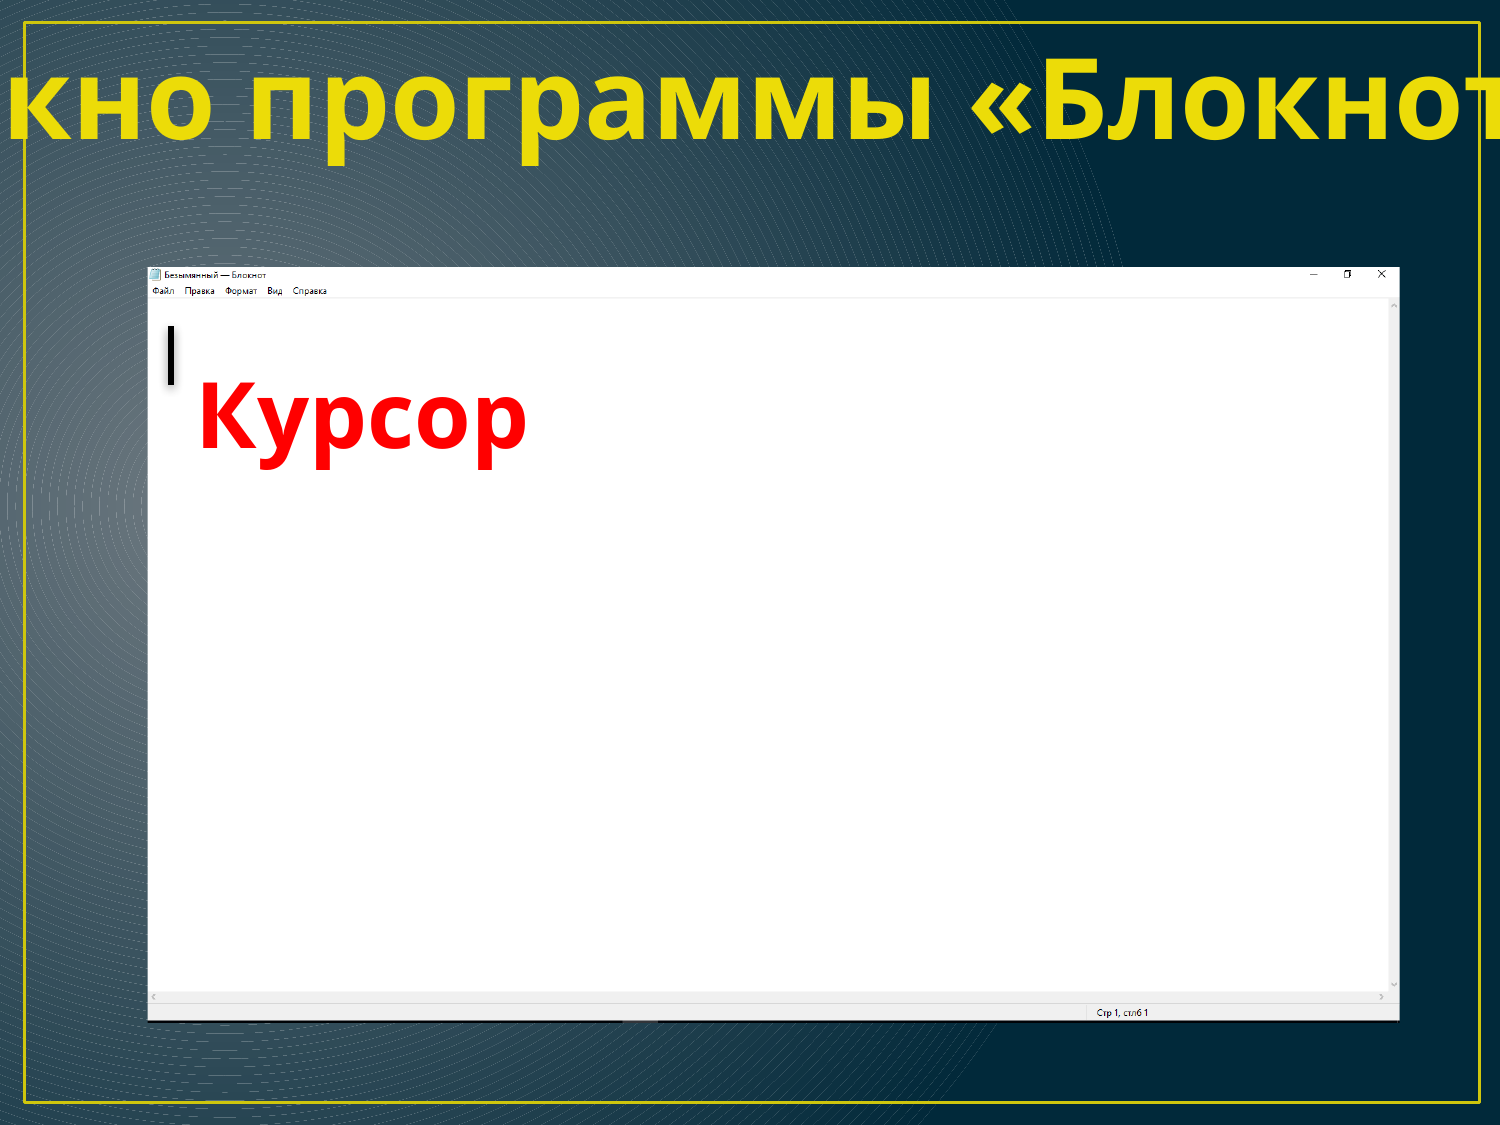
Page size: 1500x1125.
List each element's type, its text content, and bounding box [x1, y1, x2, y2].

picture [147, 261, 1399, 1023]
text_box Окно программы «Блокнот» [0, 19, 1500, 170]
picture [948, 1027, 962, 1036]
